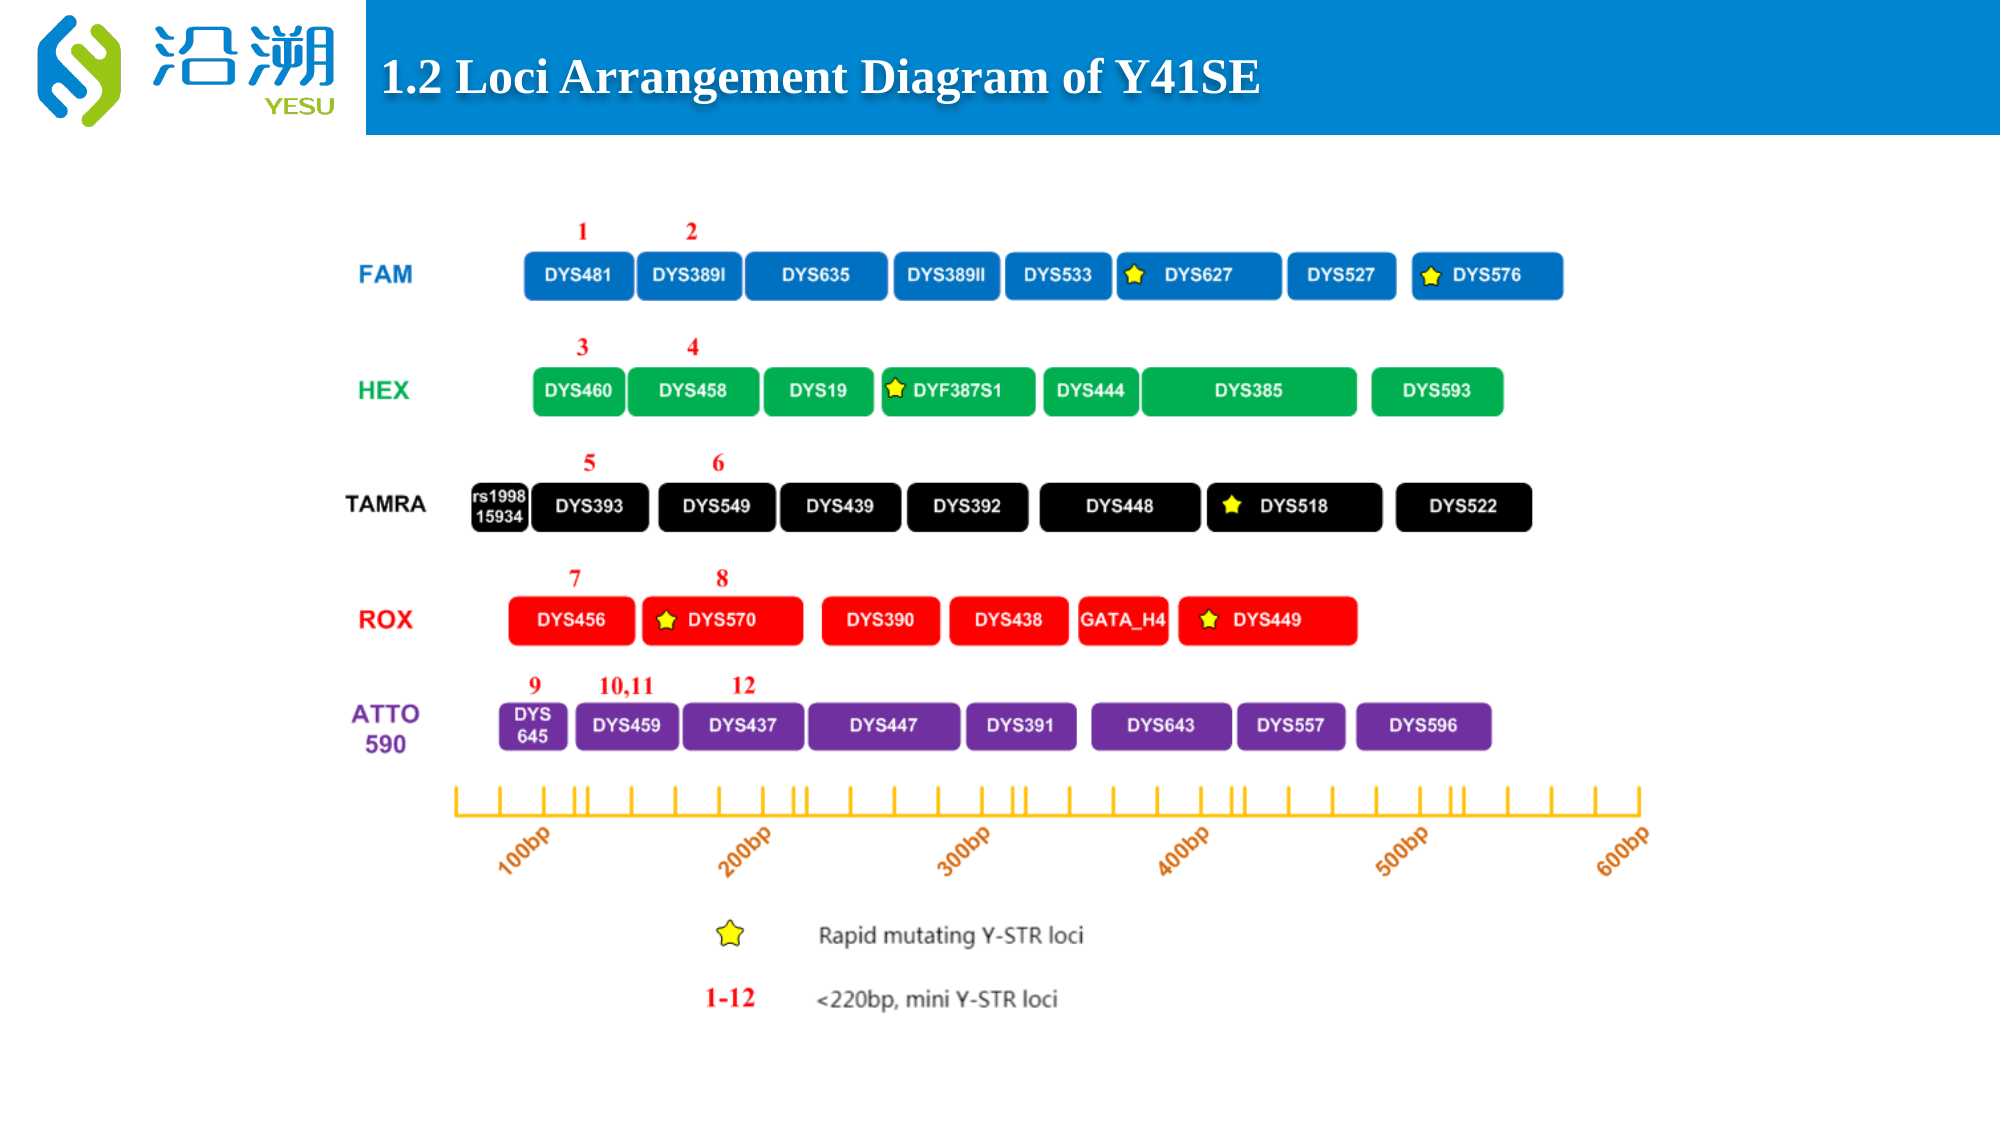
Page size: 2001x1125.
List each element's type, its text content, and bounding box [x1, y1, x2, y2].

text_box 1.2 Loci Arrangement Diagram of Y41SE [402, 36, 1290, 111]
picture [0, 0, 402, 150]
text_box [402, 0, 2000, 135]
picture [299, 180, 1701, 1057]
